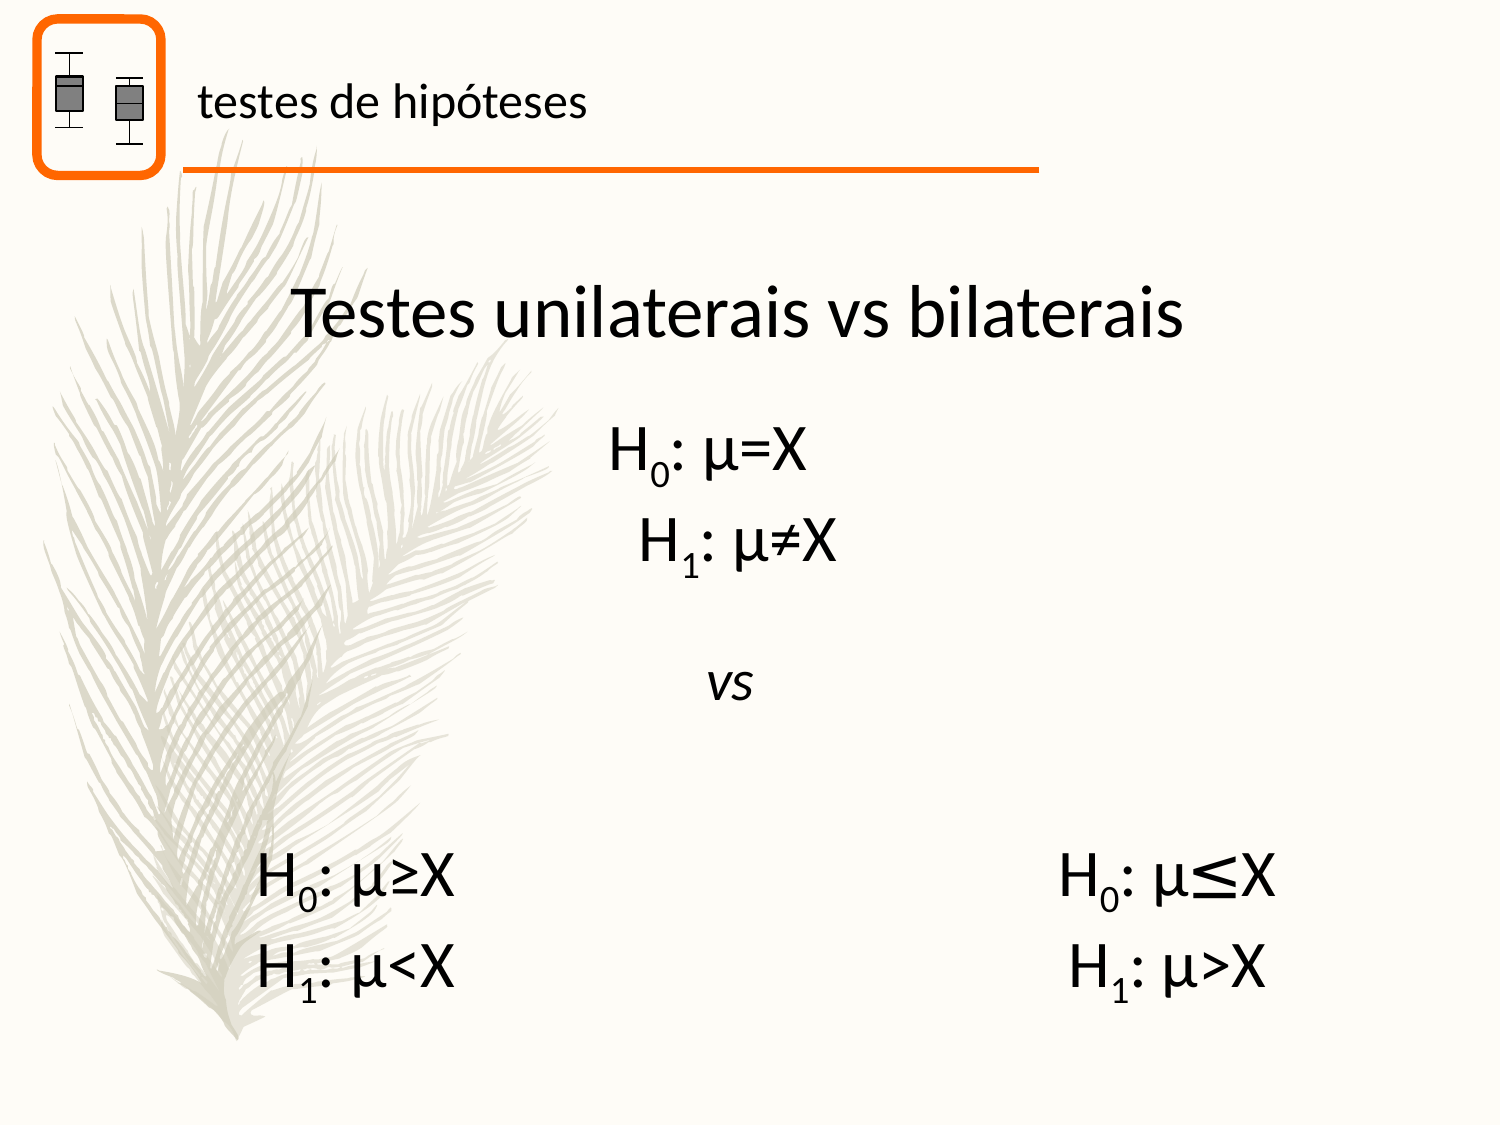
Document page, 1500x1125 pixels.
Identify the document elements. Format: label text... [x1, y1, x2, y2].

text_box H0: µ≤X H1: µ>X [974, 822, 1361, 1019]
text_box vs [691, 635, 770, 720]
text_box Testes unilaterais vs bilaterais [53, 255, 1424, 361]
text_box H0: µ≥X H1: µ<X [162, 822, 549, 1019]
text_box testes de hipóteses [183, 61, 1076, 137]
text_box H0: µ=X H1: µ≠X [53, 396, 1424, 594]
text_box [36, 18, 162, 176]
